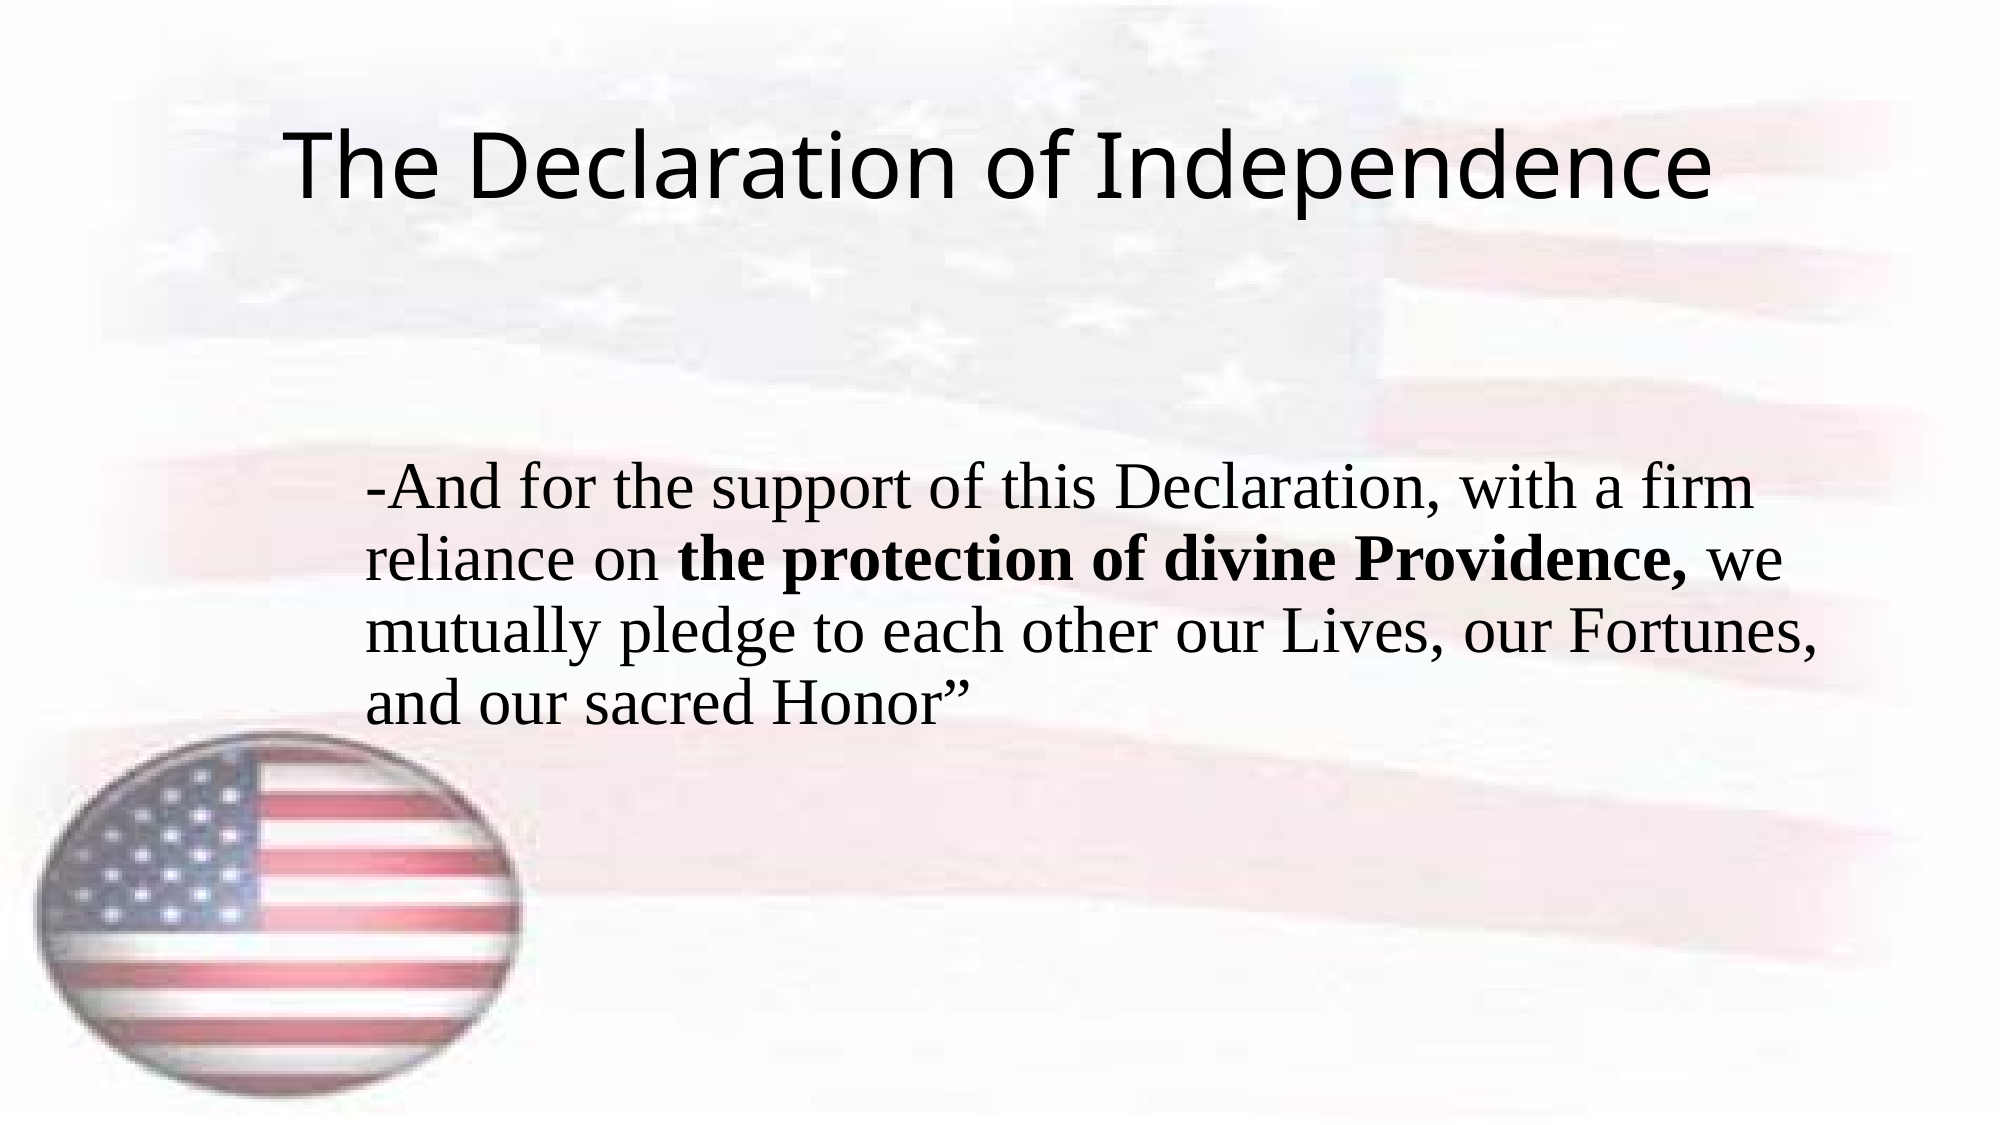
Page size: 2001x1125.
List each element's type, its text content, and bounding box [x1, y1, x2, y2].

title The Declaration of Independence [137, 59, 1863, 278]
list -And for the support of this Declaration, with a firm reliance on the protection of divine Providence, we mutually pledge to each other our Lives, our Fortunes, and our sacred Honor” [350, 258, 1883, 867]
